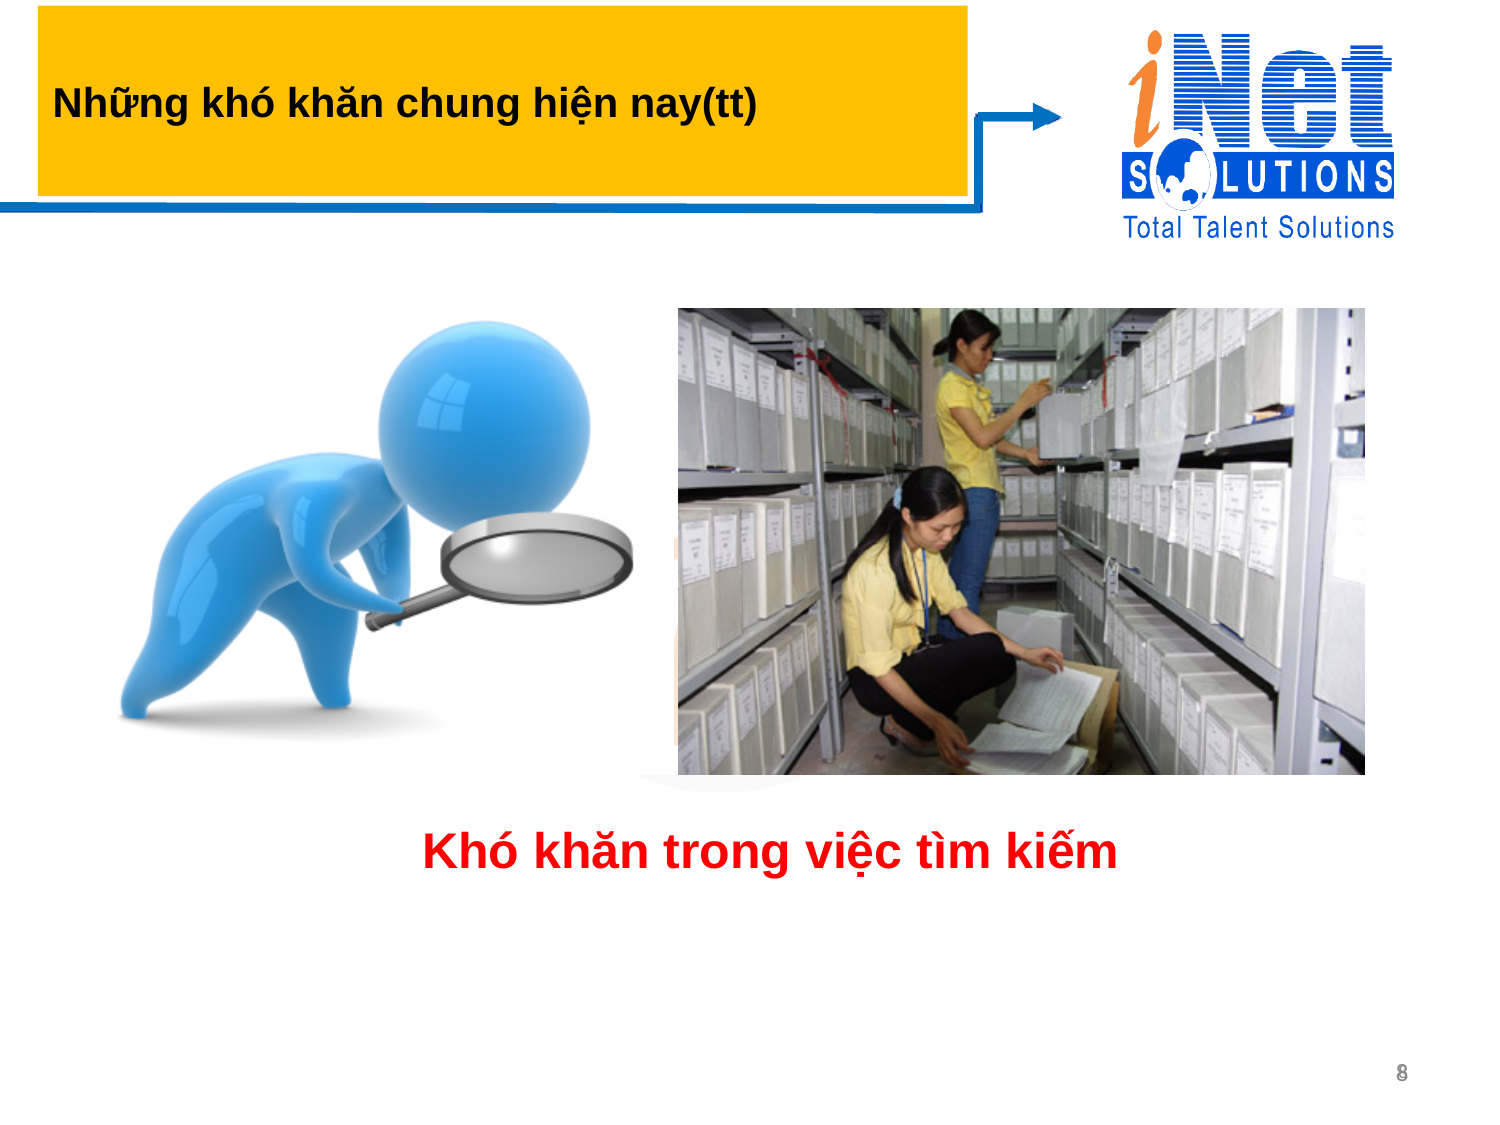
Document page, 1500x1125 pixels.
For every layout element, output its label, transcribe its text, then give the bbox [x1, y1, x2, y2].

slide_number 8 [1074, 1042, 1423, 1101]
text_box Khó khăn trong việc tìm kiếm [79, 271, 1463, 1050]
picture [0, 0, 1500, 1125]
text_box Những khó khăn chung hiện nay(tt) [37, 5, 968, 197]
